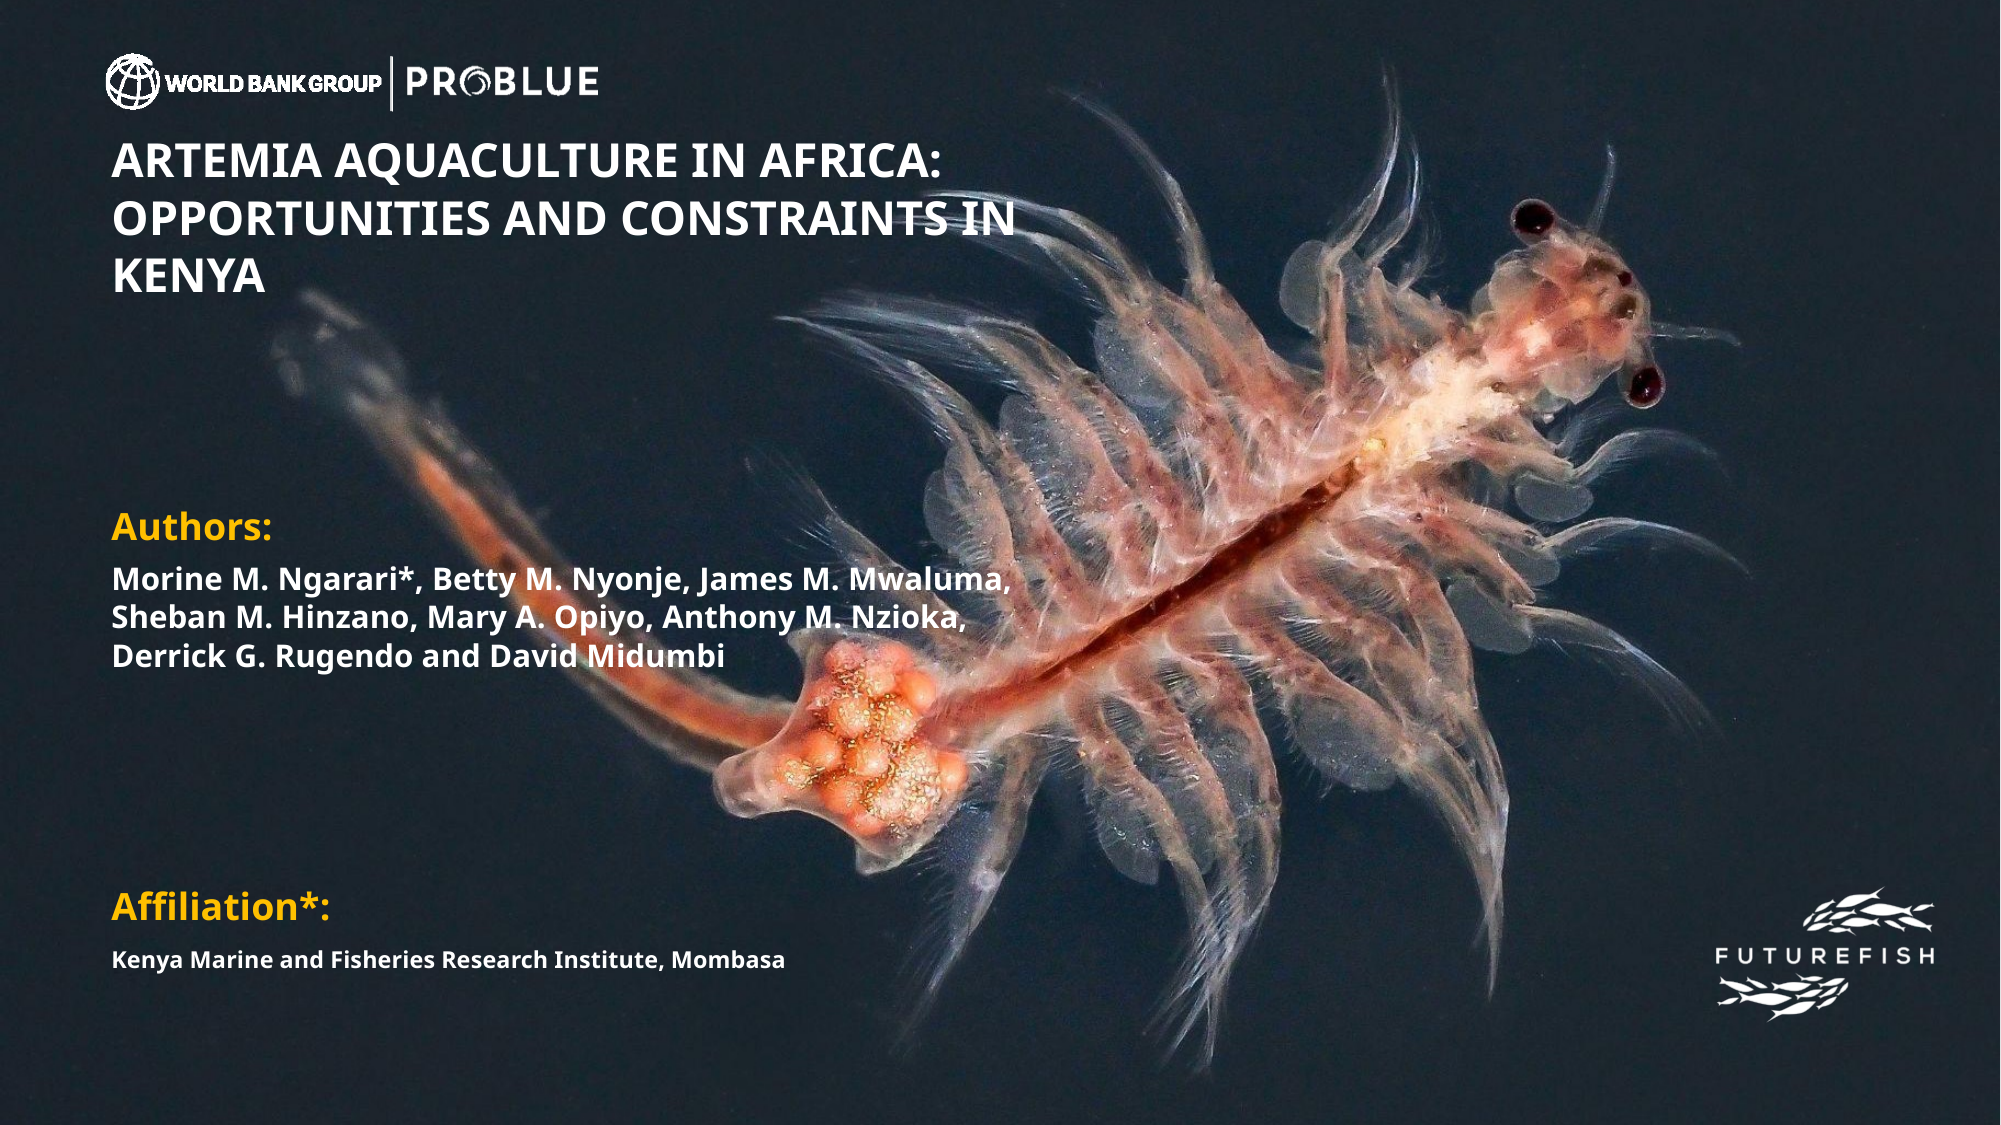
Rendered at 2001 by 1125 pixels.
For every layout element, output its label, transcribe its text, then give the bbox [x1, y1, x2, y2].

picture [0, 0, 2001, 1125]
subtitle ARTEMIA AQUACULTURE IN AFRICA: OPPORTUNITIES AND CONSTRAINTS IN KENYA Authors: Morine M. Ngarari*, Betty M. Nyonje, James M. Mwaluma, Sheban M. Hinzano, Mary A. Opiyo, Anthony M. Nzioka, Derrick G. Rugendo and David Midumbi Affiliation*: Kenya Marine and Fisheries Research Institute, Mombasa [111, 131, 1041, 986]
